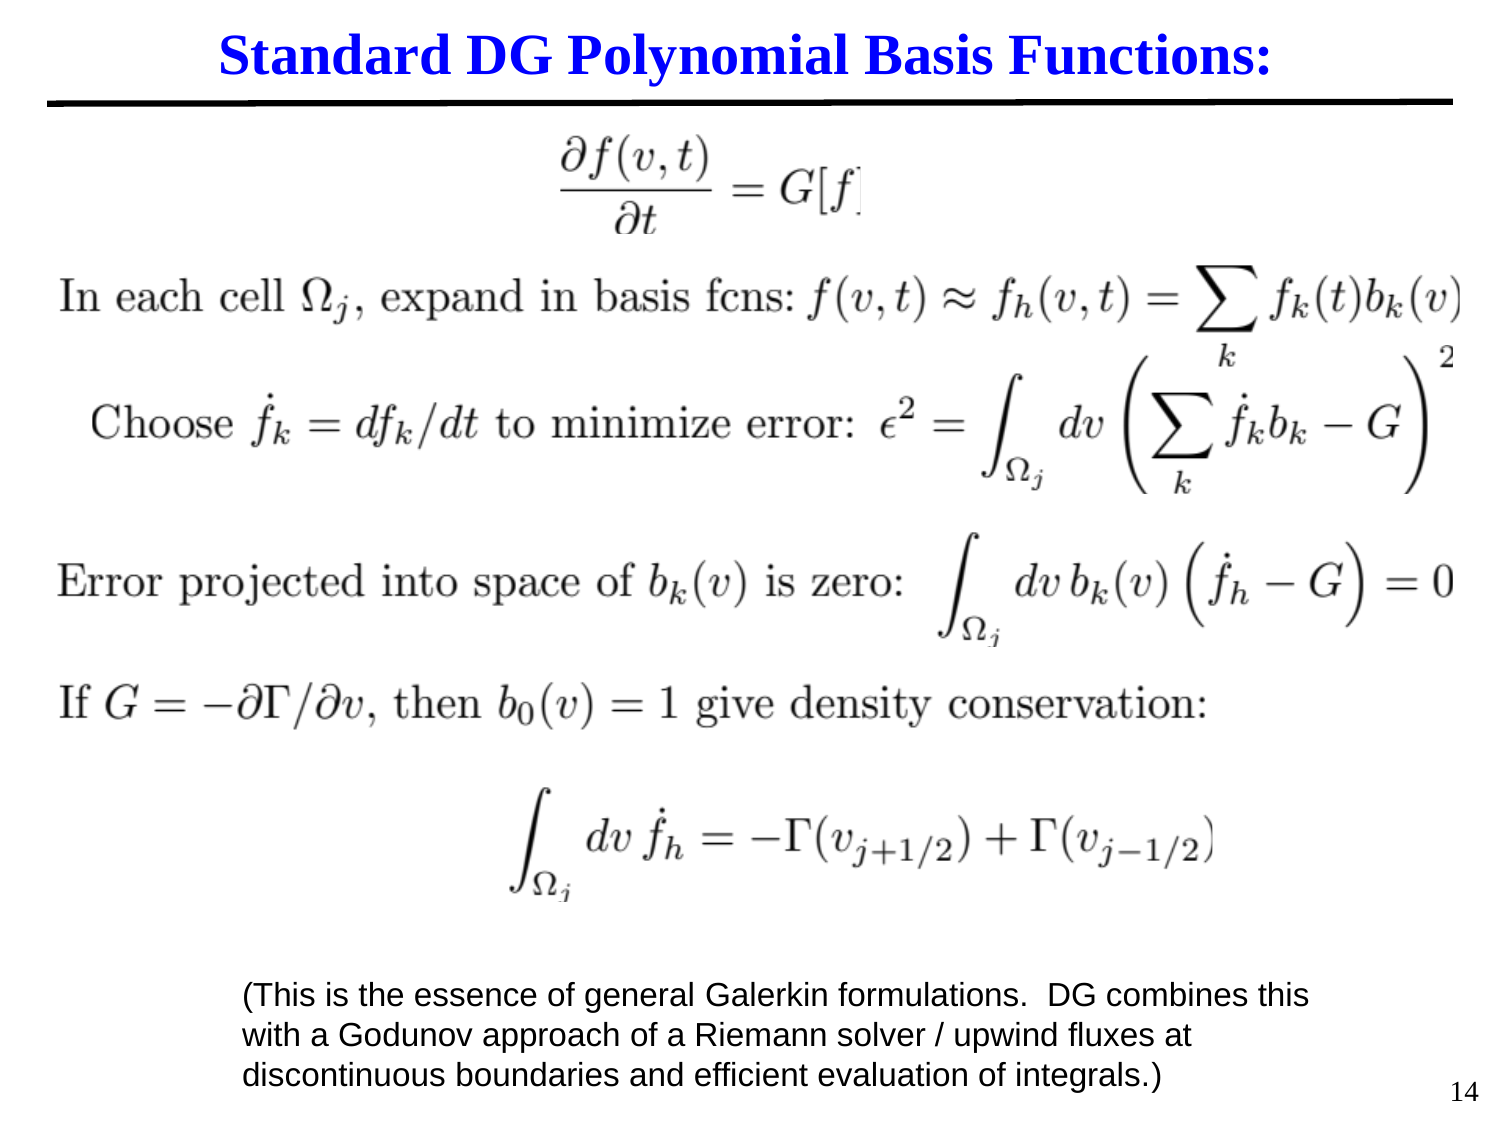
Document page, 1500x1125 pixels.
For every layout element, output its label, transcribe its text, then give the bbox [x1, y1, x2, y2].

picture [56, 531, 1454, 647]
slide_number 14 [1438, 1071, 1491, 1122]
picture [59, 264, 1460, 494]
title Standard DG Polynomial Basis Functions: [0, 0, 1500, 103]
picture [560, 133, 861, 234]
picture [59, 680, 1206, 730]
text_box (This is the essence of general Galerkin formulations. DG combines this with a Godunov approach of a Riemann solver / upwind fluxes at discontinuous boundaries and efficient evaluation of integrals.) [227, 964, 1336, 1101]
picture [508, 786, 1213, 902]
